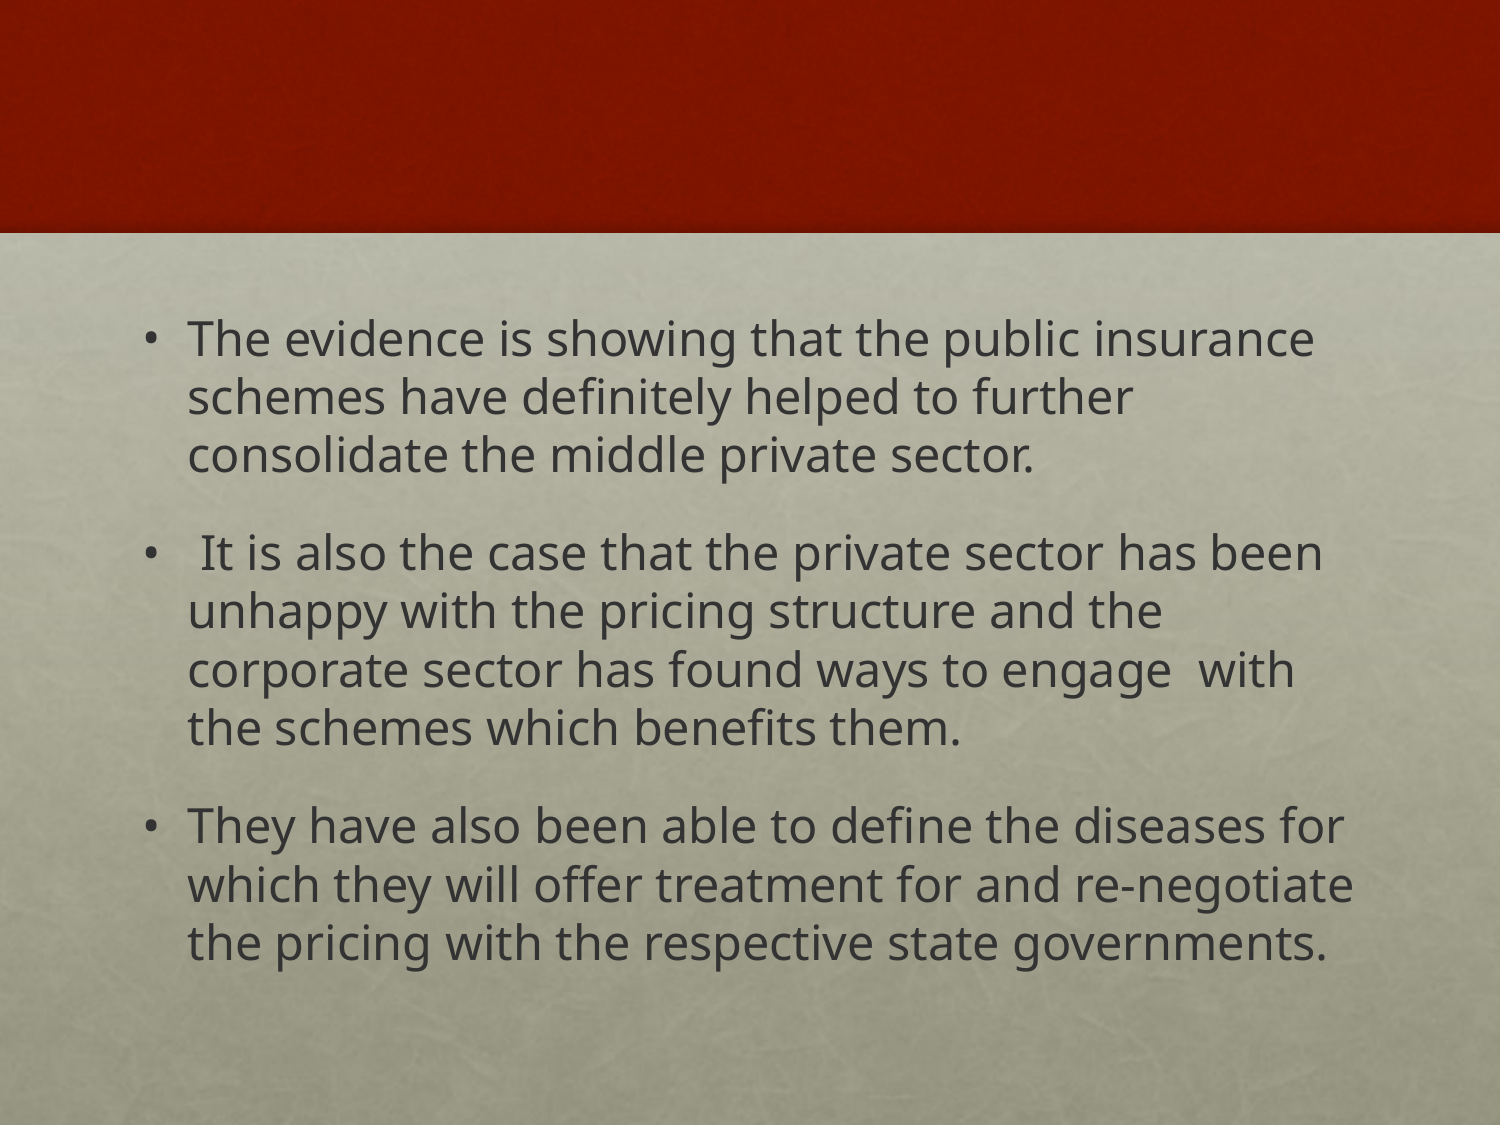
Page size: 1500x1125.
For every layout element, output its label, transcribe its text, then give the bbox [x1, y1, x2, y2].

list The evidence is showing that the public insurance schemes have definitely helped to further consolidate the middle private sector. It is also the case that the private sector has been unhappy with the pricing structure and the corporate sector has found ways to engage with the schemes which benefits them. They have also been able to define the diseases for which they will offer treatment for and re-negotiate the pricing with the respective state governments. [127, 299, 1372, 1005]
picture [0, 214, 1500, 1125]
